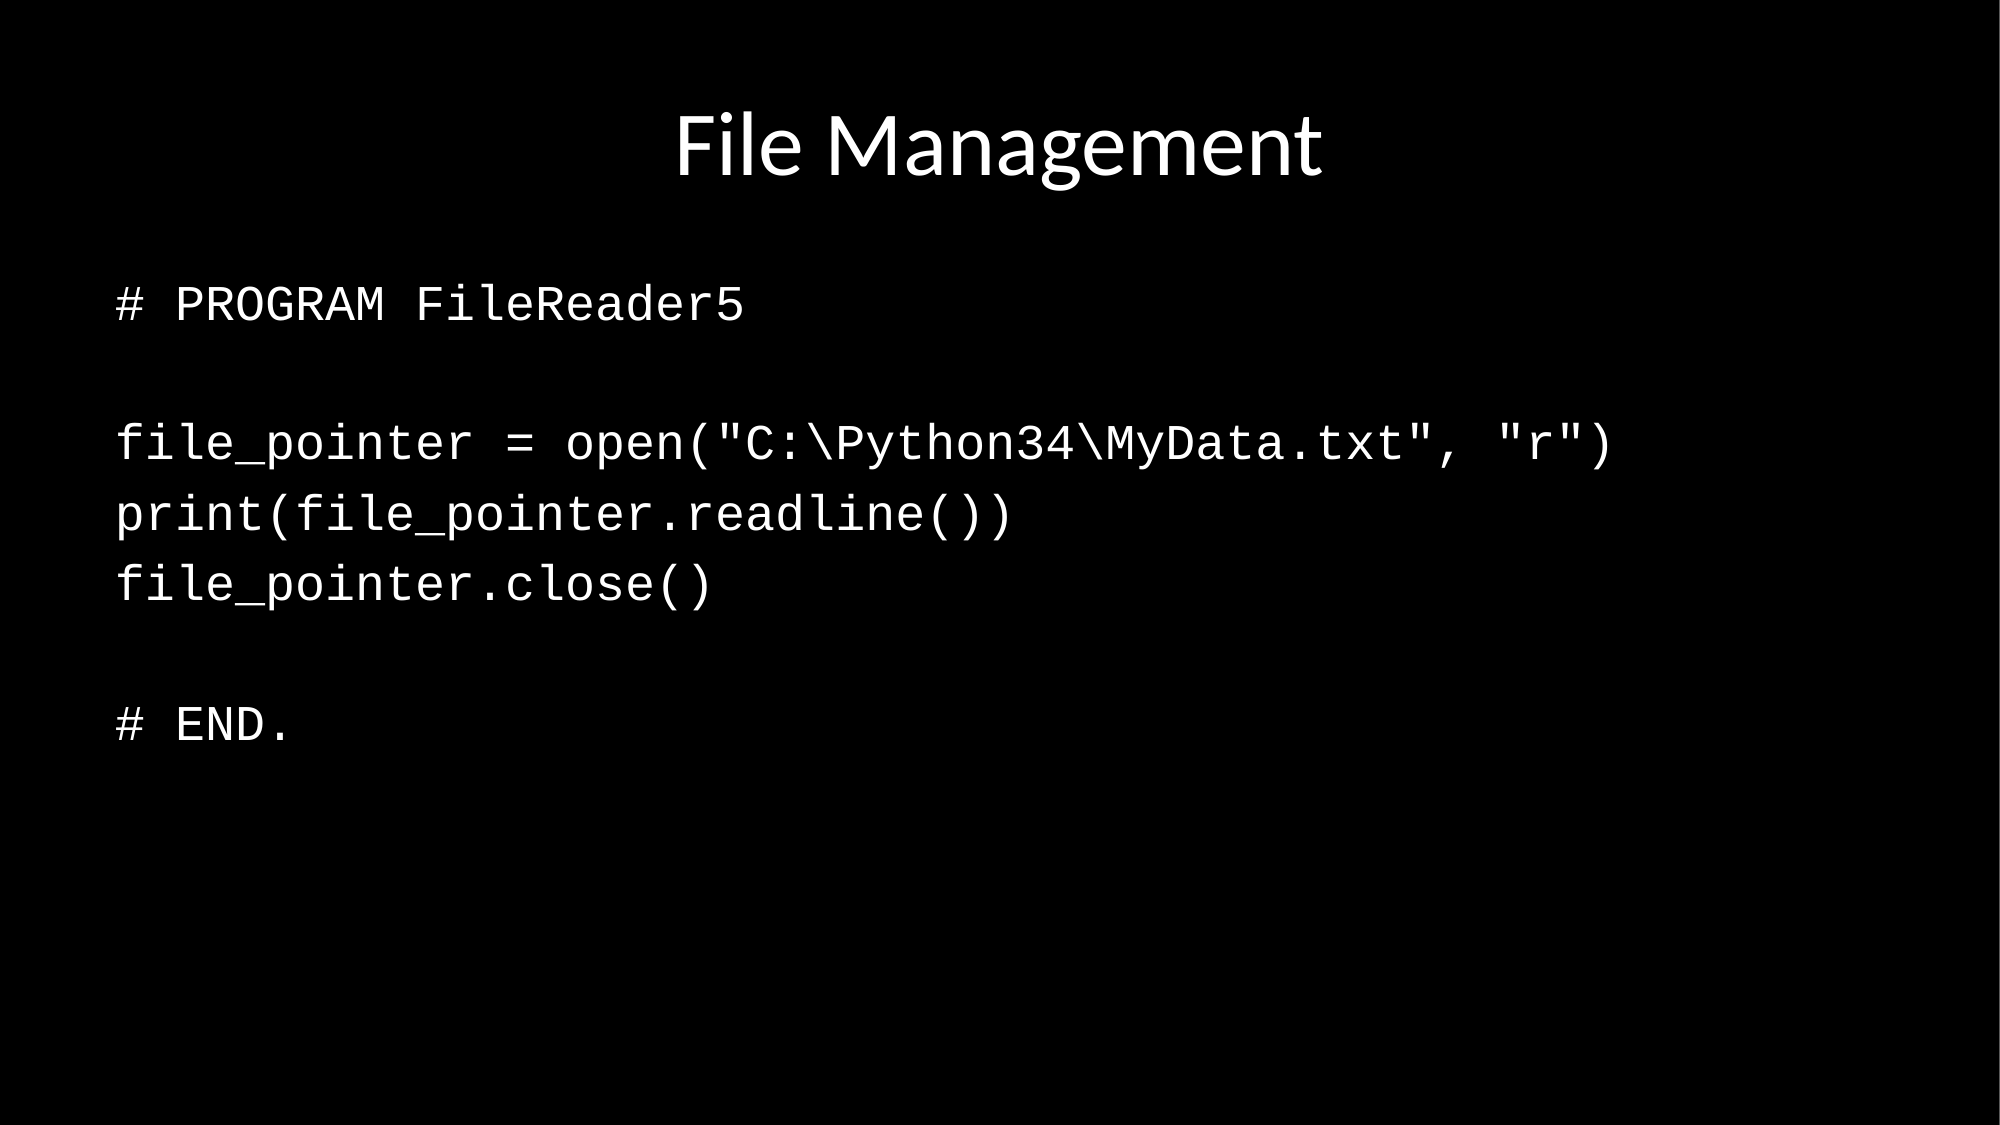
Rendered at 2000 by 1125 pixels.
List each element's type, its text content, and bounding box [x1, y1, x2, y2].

title File Management [99, 45, 1900, 233]
list # PROGRAM FileReader5 file_pointer = open("C:\Python34\MyData.txt", "r") print(file_pointer.readline()) file_pointer.close() # END. [99, 262, 1863, 1005]
